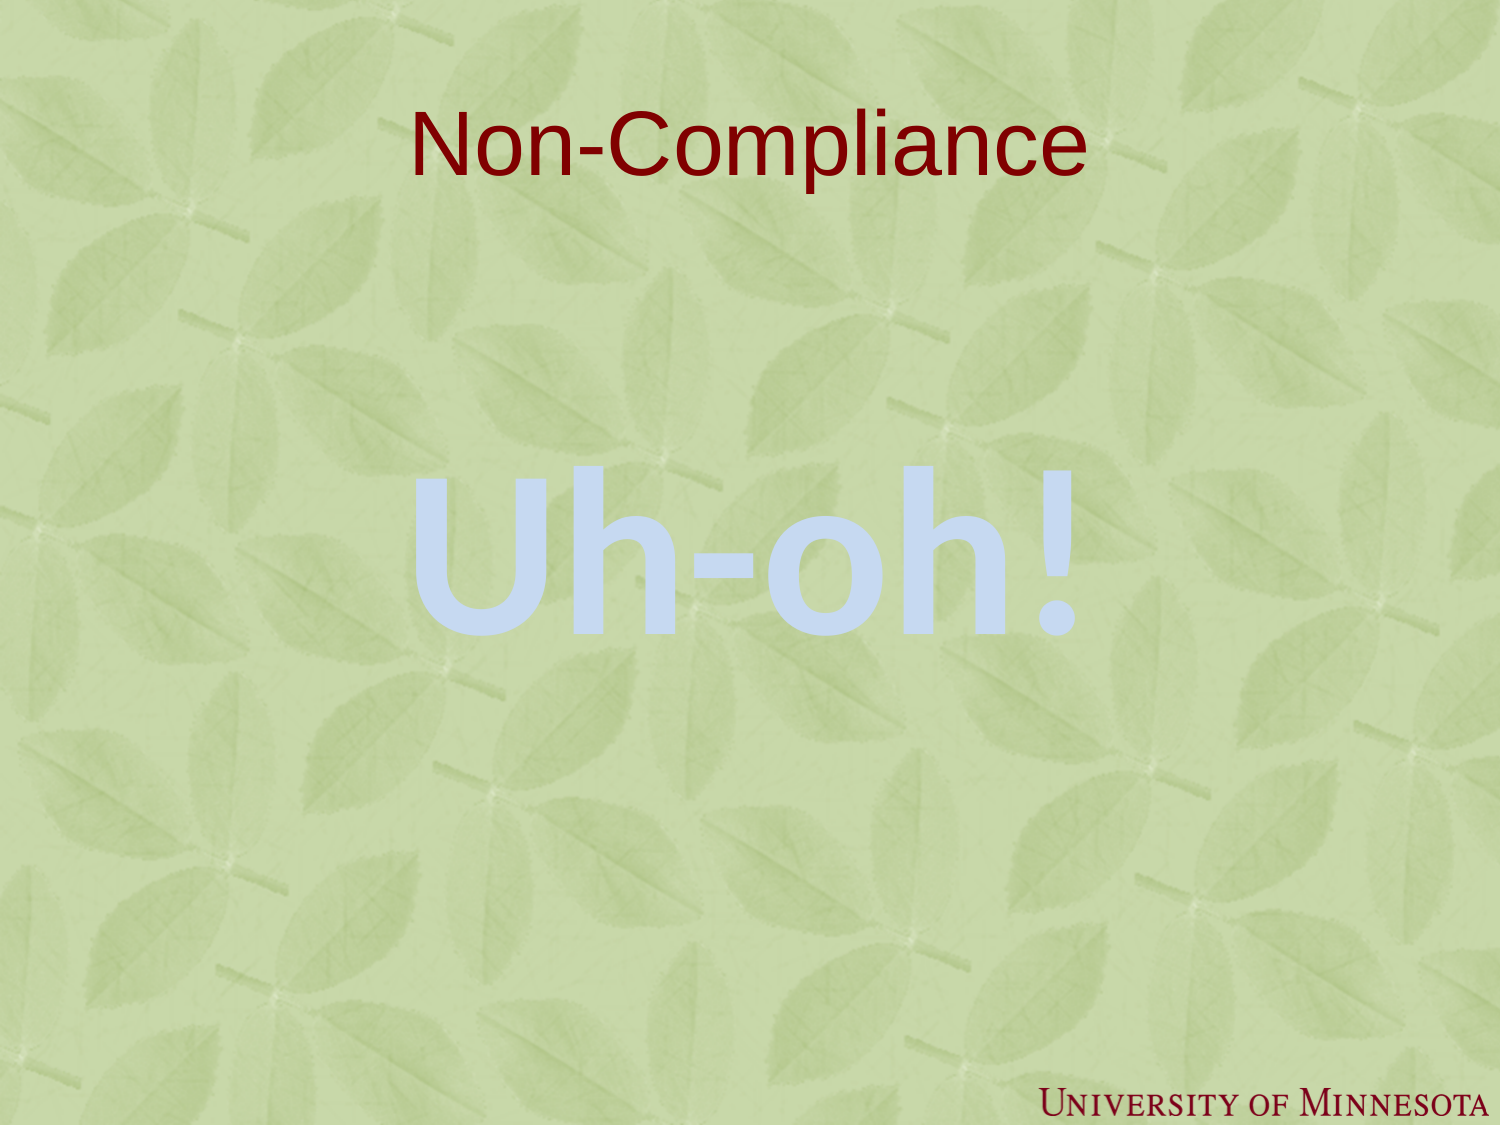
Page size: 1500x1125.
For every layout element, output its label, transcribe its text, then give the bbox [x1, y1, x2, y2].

title Non-Compliance [75, 45, 1425, 233]
text_box Uh-oh! [388, 387, 1112, 690]
picture [0, 0, 1500, 1125]
